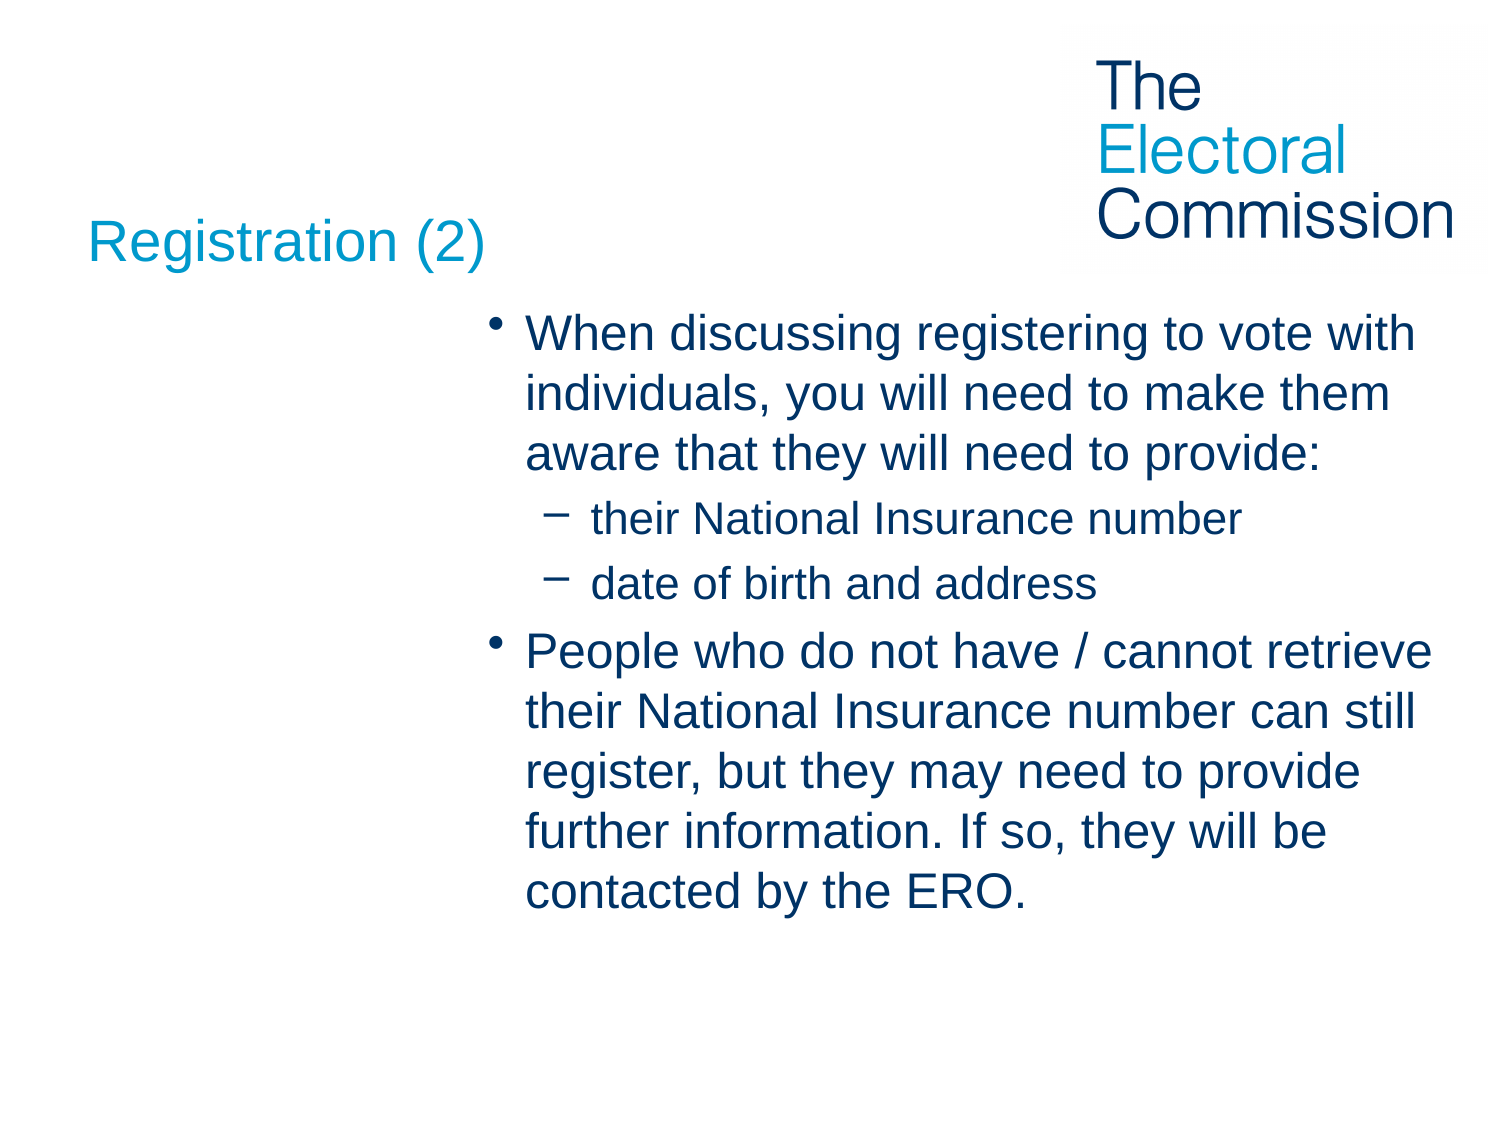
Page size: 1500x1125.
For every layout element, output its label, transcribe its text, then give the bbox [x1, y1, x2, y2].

list When discussing registering to vote with individuals, you will need to make them aware that they will need to provide: their National Insurance number date of birth and address People who do not have / cannot retrieve their National Insurance number can still register, but they may need to provide further information. If so, they will be contacted by the ERO. [487, 299, 1463, 1000]
title Registration (2) [87, 203, 501, 904]
picture [1060, 24, 1488, 274]
